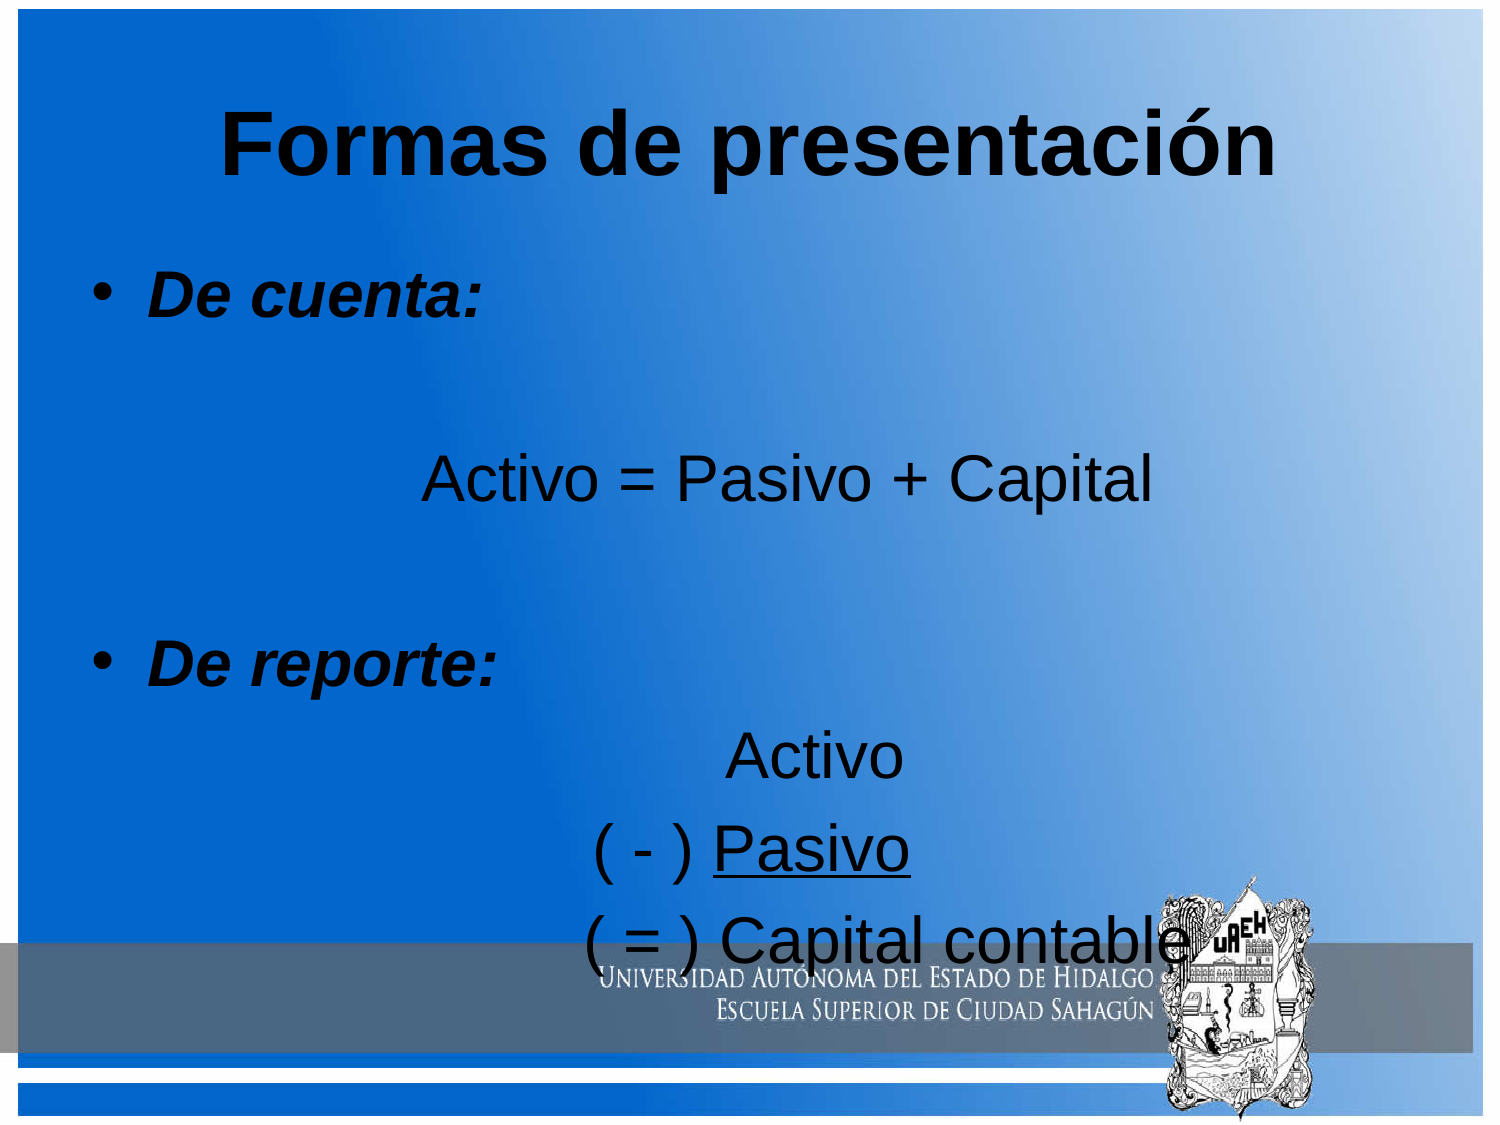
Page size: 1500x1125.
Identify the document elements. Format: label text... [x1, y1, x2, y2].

title Formas de presentación [75, 45, 1425, 233]
picture [0, 0, 1500, 1125]
list De cuenta: Activo = Pasivo + Capital De reporte: Activo ( - ) Pasivo ( = ) Capital contable [76, 243, 1427, 986]
